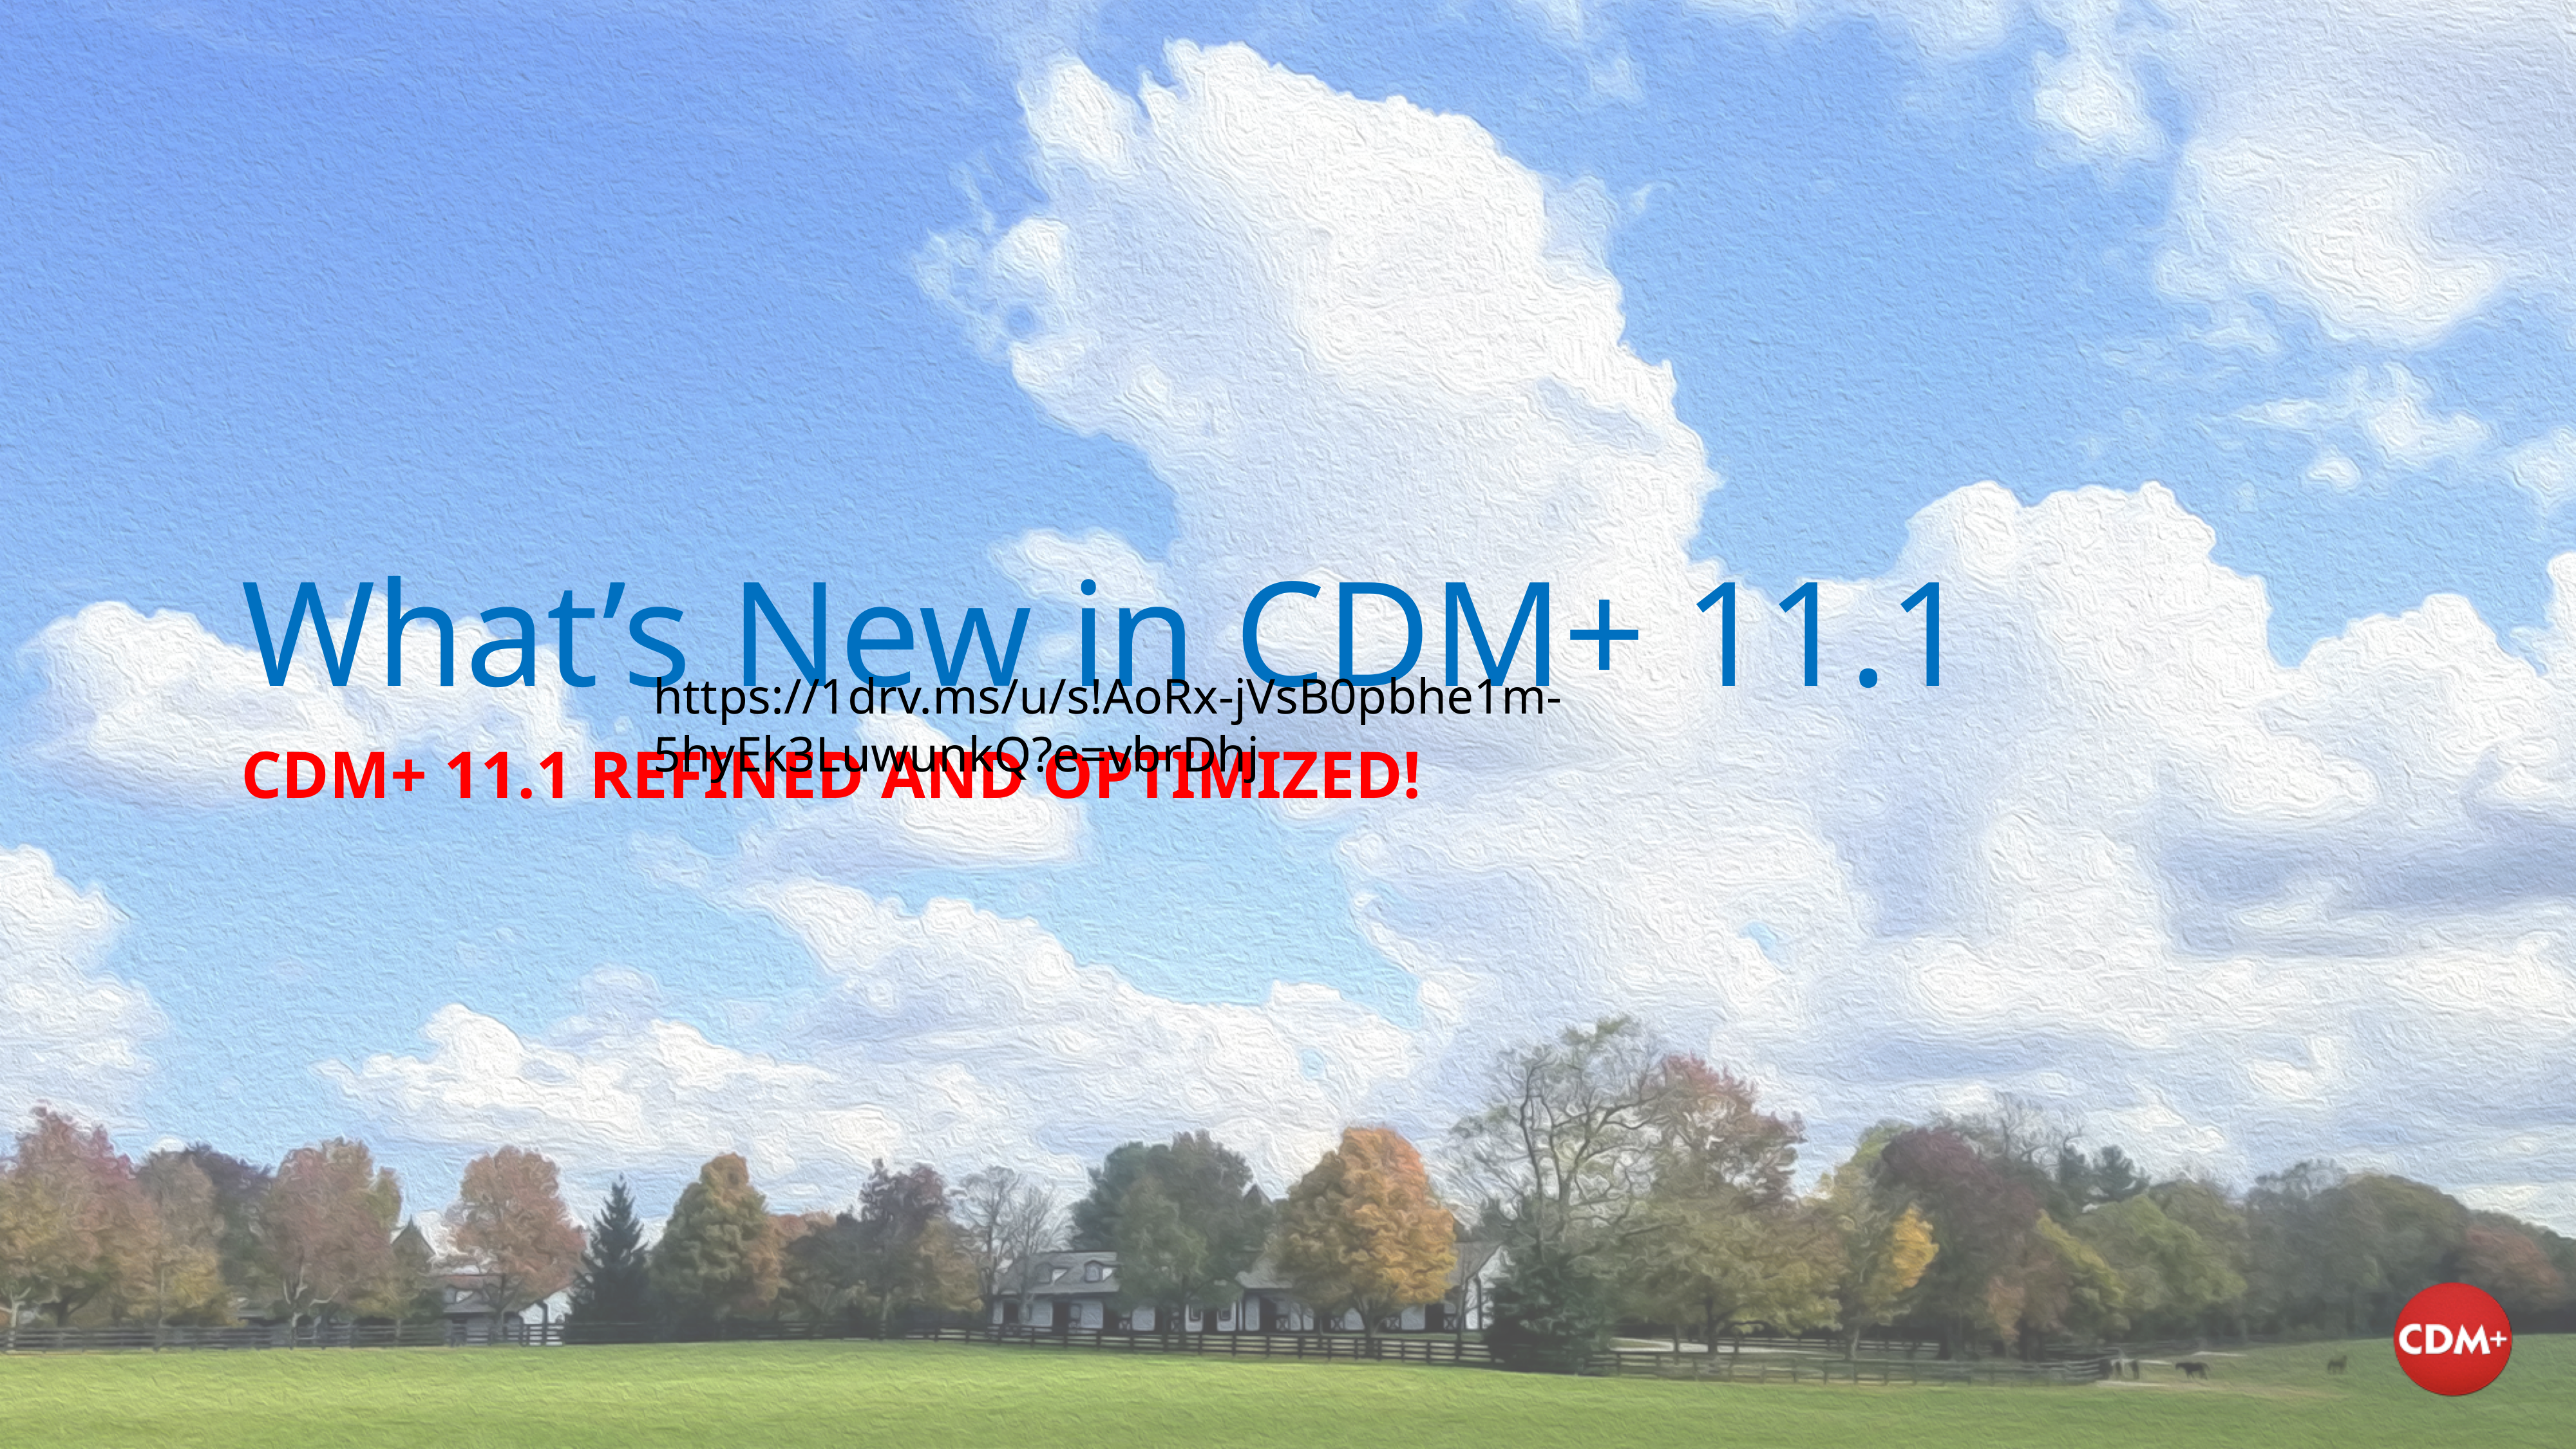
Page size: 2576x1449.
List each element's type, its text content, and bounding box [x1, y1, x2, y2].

subtitle CDM+ 11.1 refined and optimized! [230, 723, 2098, 908]
text_box https://1drv.ms/u/s!AoRx-jVsB0pbhe1m-5hyEk3LuwunkQ?e=vbrDhj [643, 661, 1932, 787]
title What’s New in CDM+ 11.1 [230, 487, 2098, 723]
picture [0, 0, 2576, 1449]
